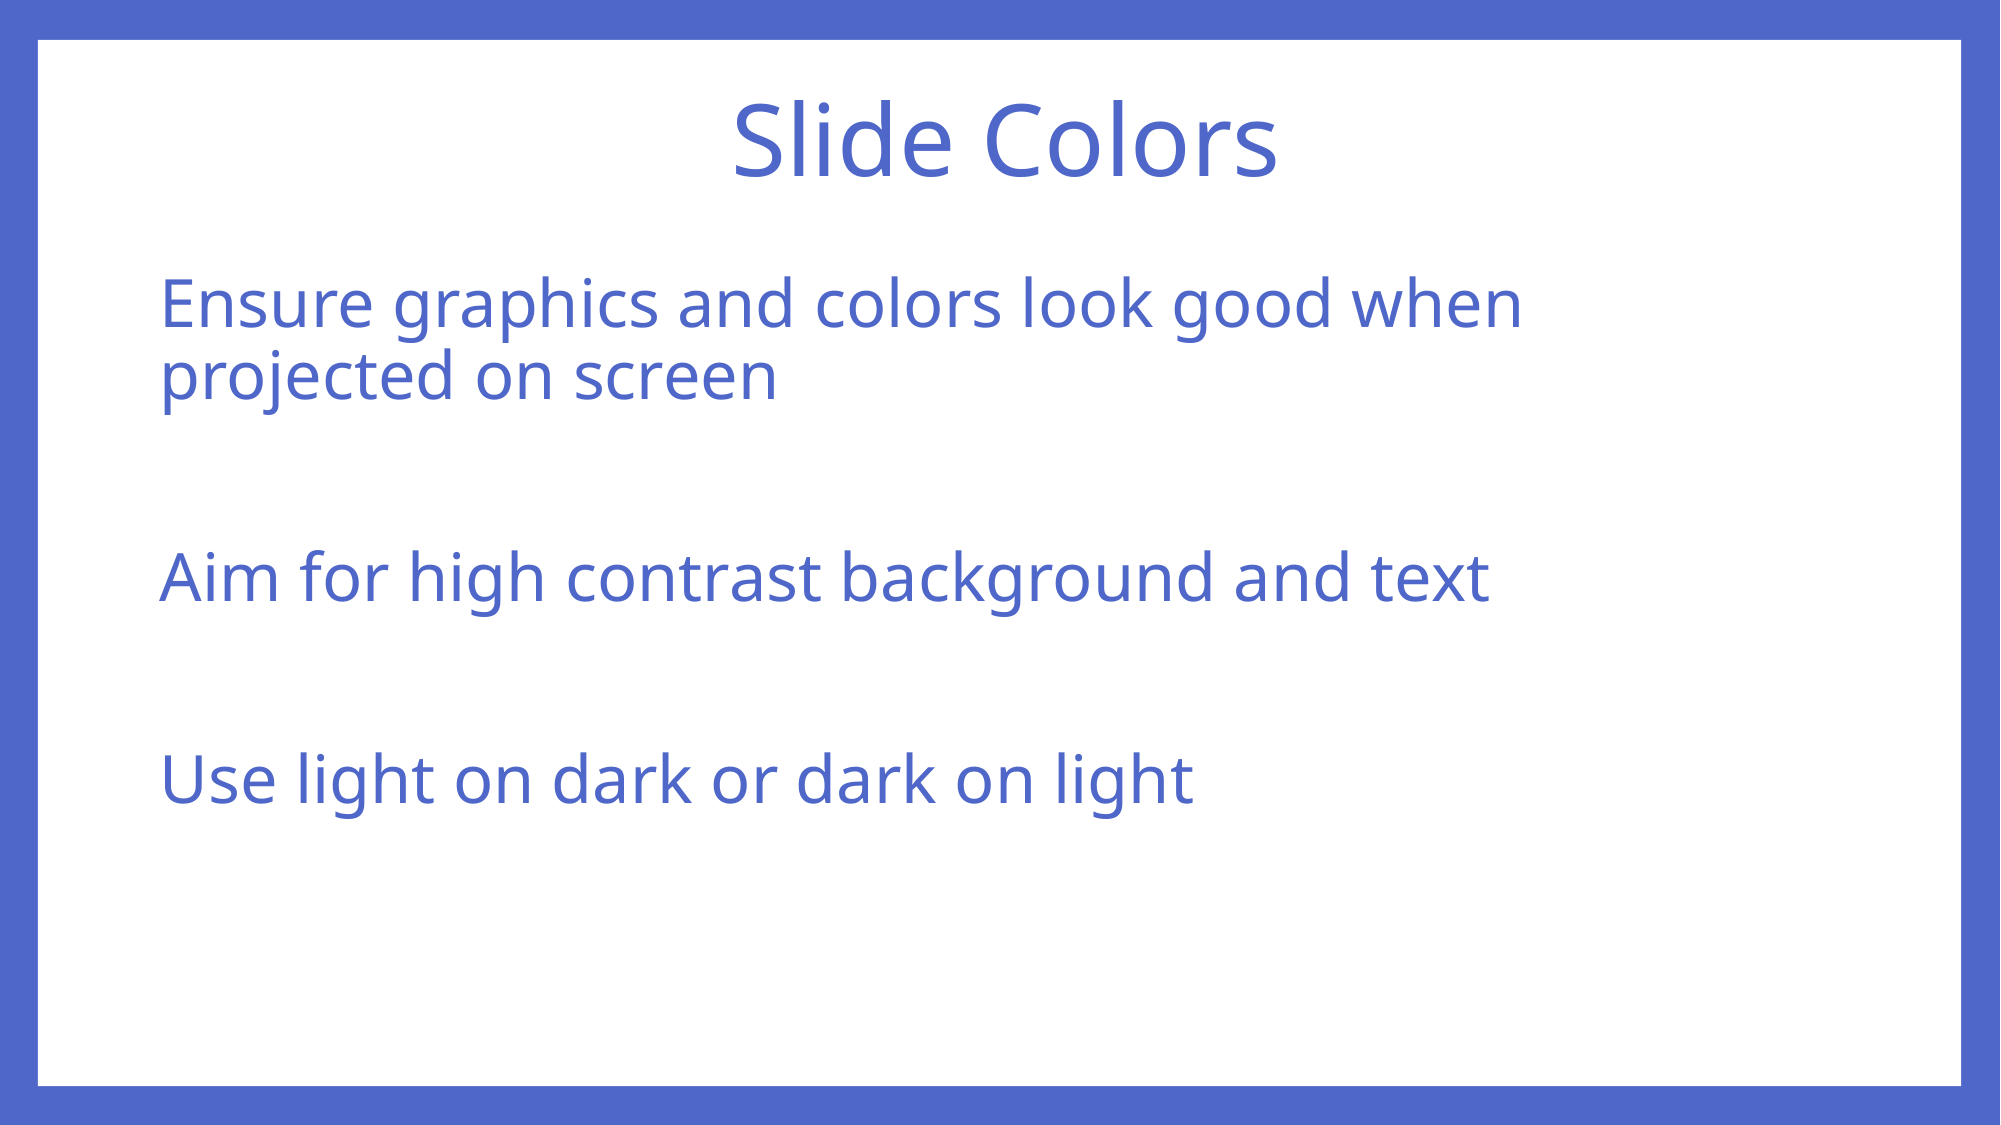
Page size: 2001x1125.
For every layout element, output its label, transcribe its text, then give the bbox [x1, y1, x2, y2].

title Slide Colors [312, 75, 1700, 213]
list Ensure graphics and colors look good when projected on screen Aim for high contrast background and text Use light on dark or dark on light [144, 262, 1836, 1038]
